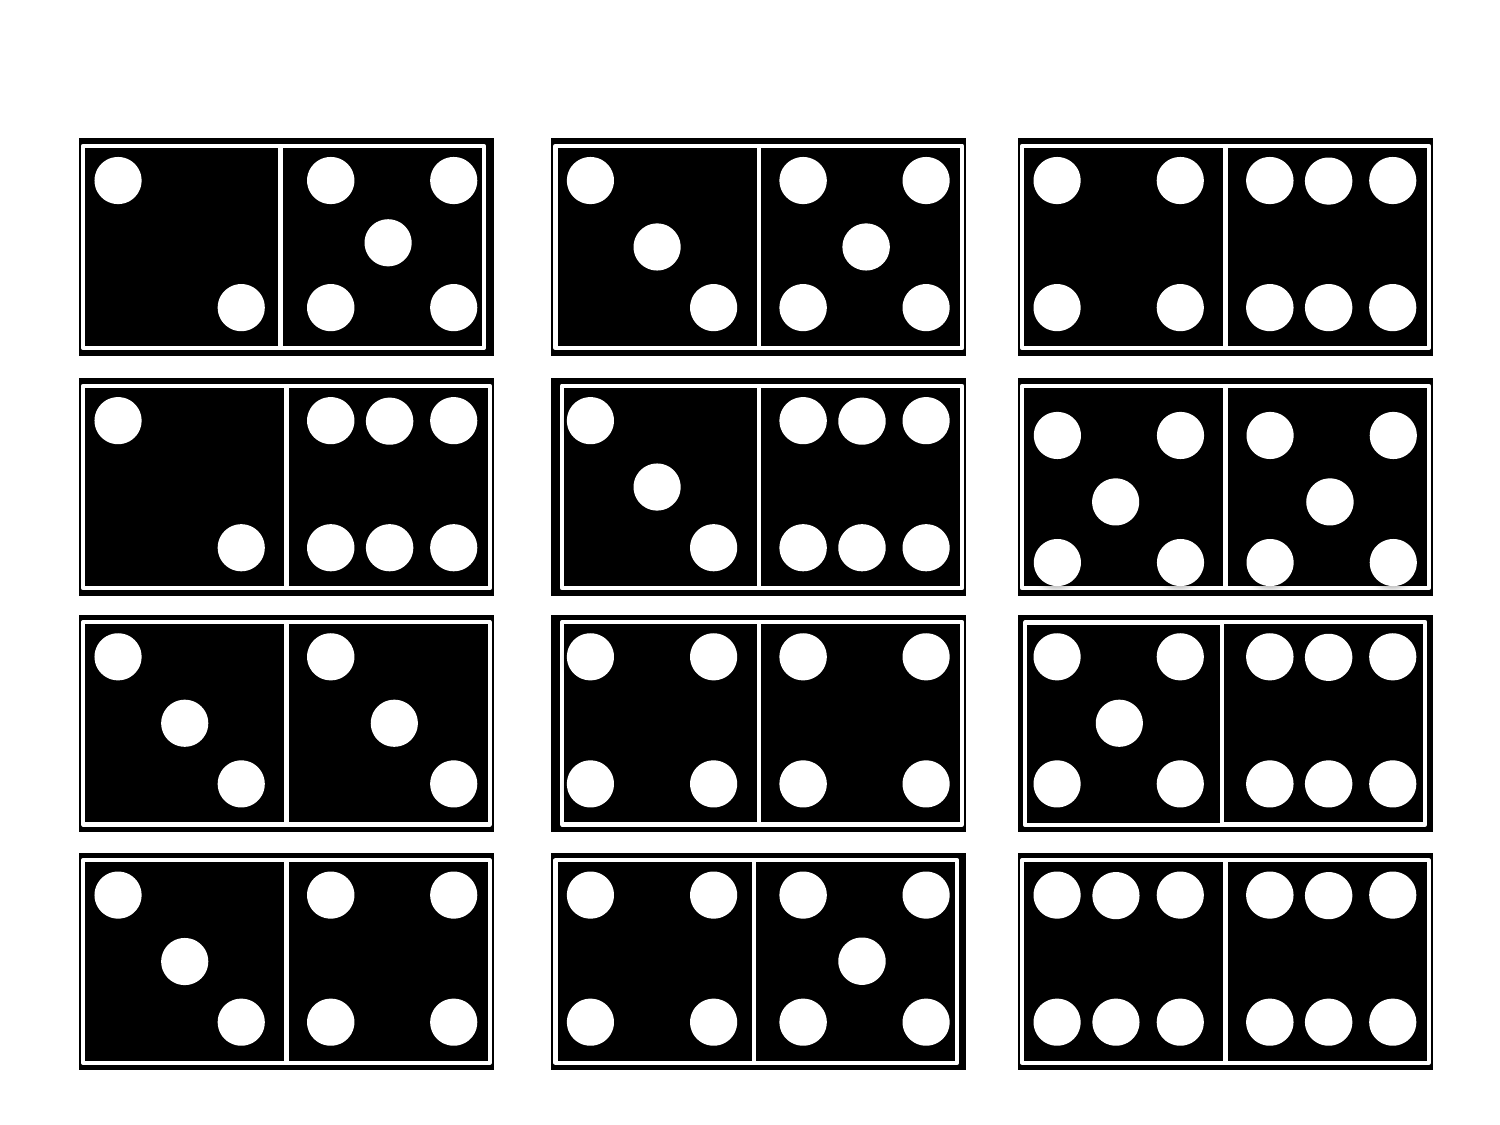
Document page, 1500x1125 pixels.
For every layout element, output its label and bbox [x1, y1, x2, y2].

text_box [548, 376, 969, 599]
text_box [1015, 850, 1436, 1073]
text_box [1015, 135, 1436, 359]
text_box [548, 612, 969, 835]
text_box [548, 135, 969, 359]
text_box [76, 135, 497, 359]
text_box [1015, 376, 1436, 599]
text_box [76, 612, 497, 835]
text_box [548, 850, 969, 1073]
text_box [1015, 612, 1436, 835]
text_box [76, 376, 497, 599]
text_box [76, 850, 497, 1073]
text_box [1033, 411, 1418, 587]
